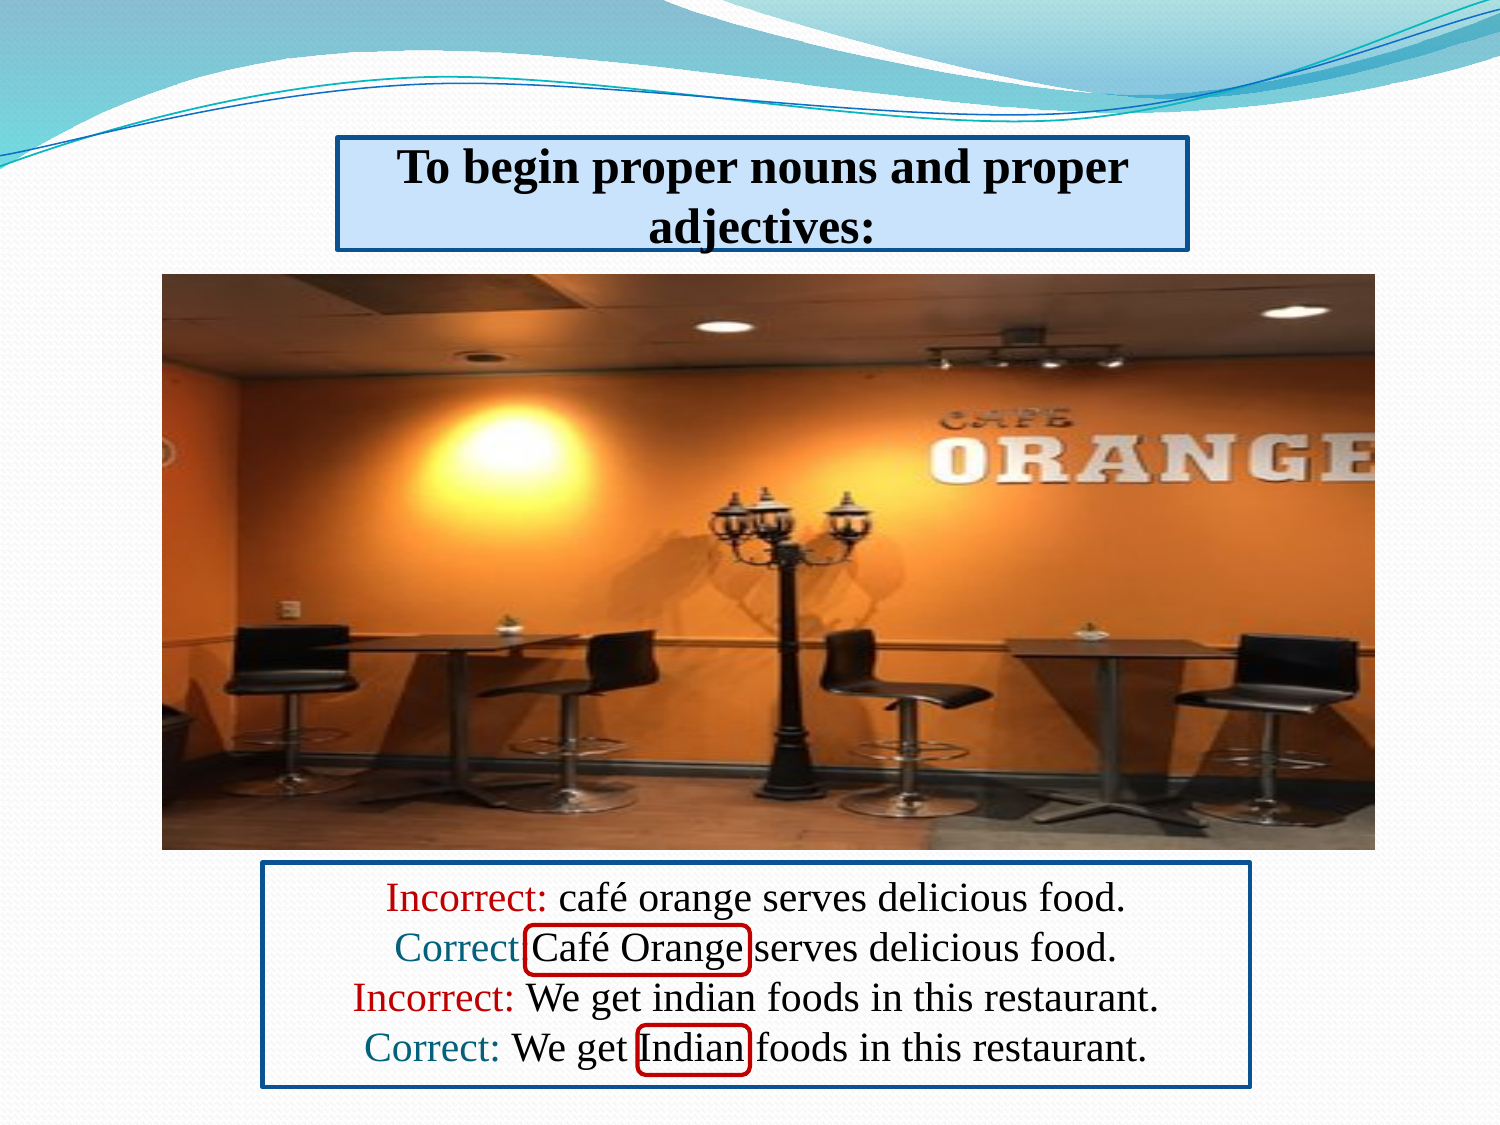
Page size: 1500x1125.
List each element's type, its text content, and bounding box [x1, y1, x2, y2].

text_box Incorrect: café orange serves delicious food. Correct:Café Orange serves delicious food. Incorrect: We get indian foods in this restaurant. Correct: We get Indian foods in this restaurant. [260, 865, 1252, 1089]
picture [162, 274, 1376, 851]
text_box [522, 922, 753, 978]
text_box To begin proper nouns and proper adjectives: [335, 135, 1190, 252]
text_box [635, 1022, 753, 1078]
